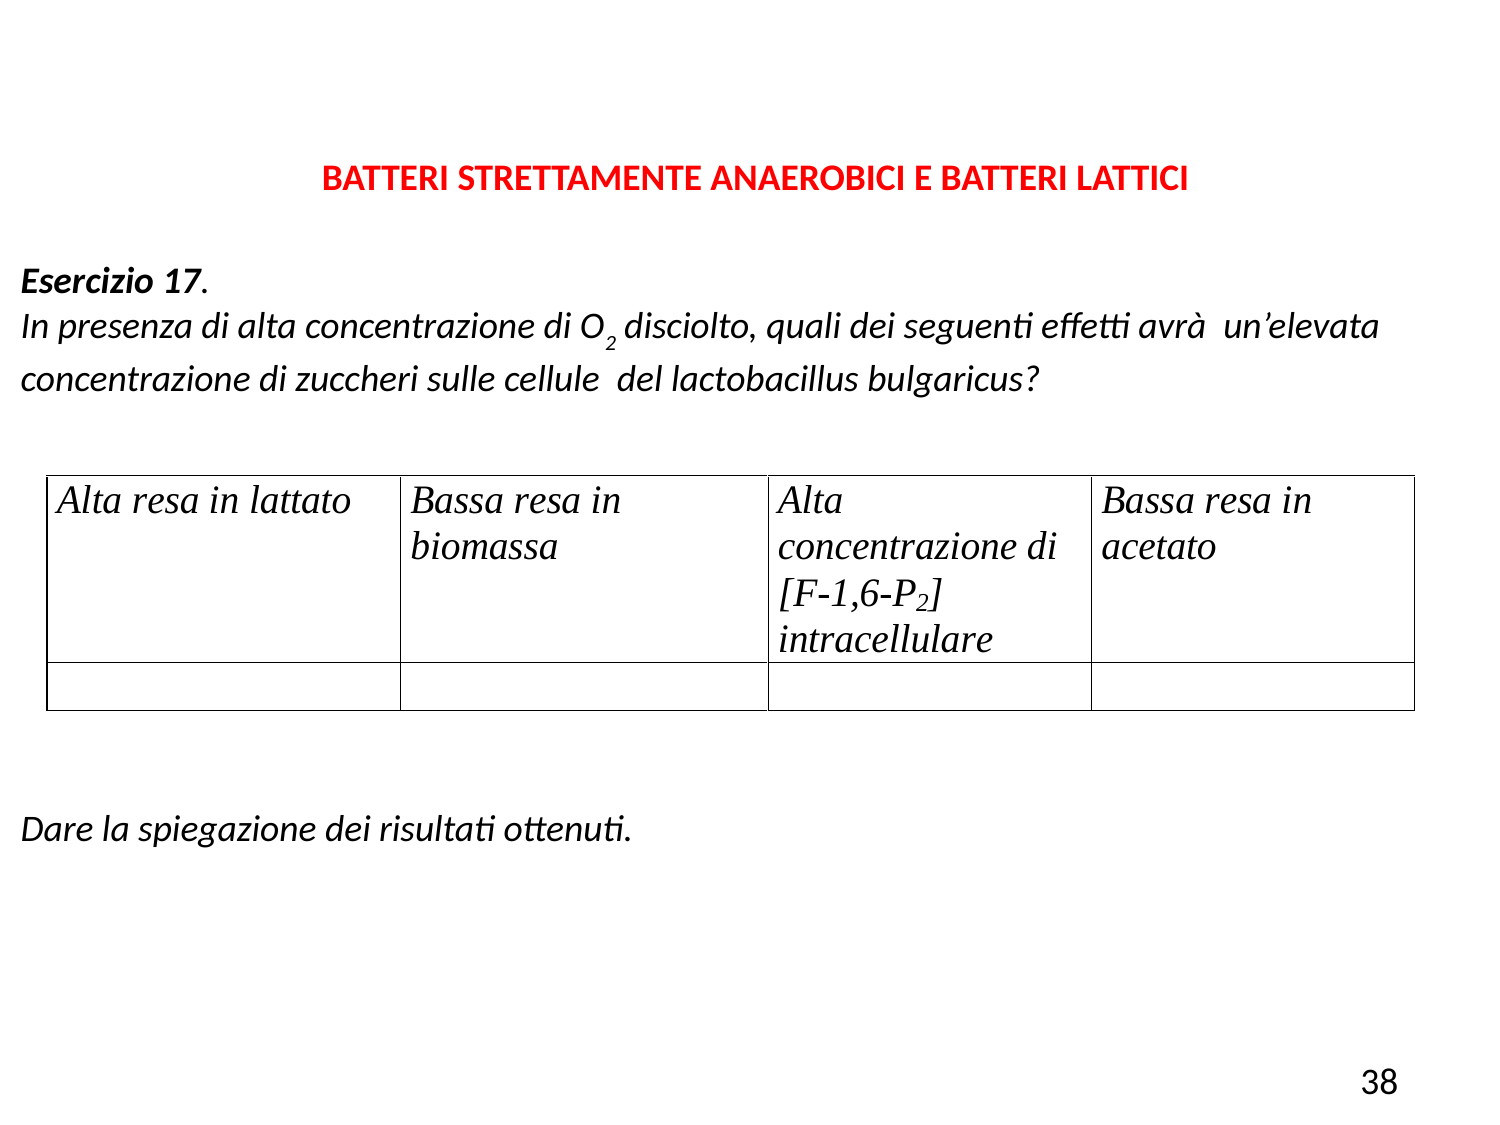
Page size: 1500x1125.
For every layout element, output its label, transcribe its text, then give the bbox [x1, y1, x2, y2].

text_box BATTERI STRETTAMENTE ANAEROBICI E BATTERI LATTICI [88, 145, 1424, 206]
text_box Esercizio 17. In presenza di alta concentrazione di O2 disciolto, quali dei seguenti effetti avrà un’elevata concentrazione di zuccheri sulle cellule del lactobacillus bulgaricus? Dare la spiegazione dei risultati ottenuti. [5, 248, 1500, 857]
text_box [46, 475, 1424, 751]
text_box 38 [1345, 1049, 1500, 1110]
